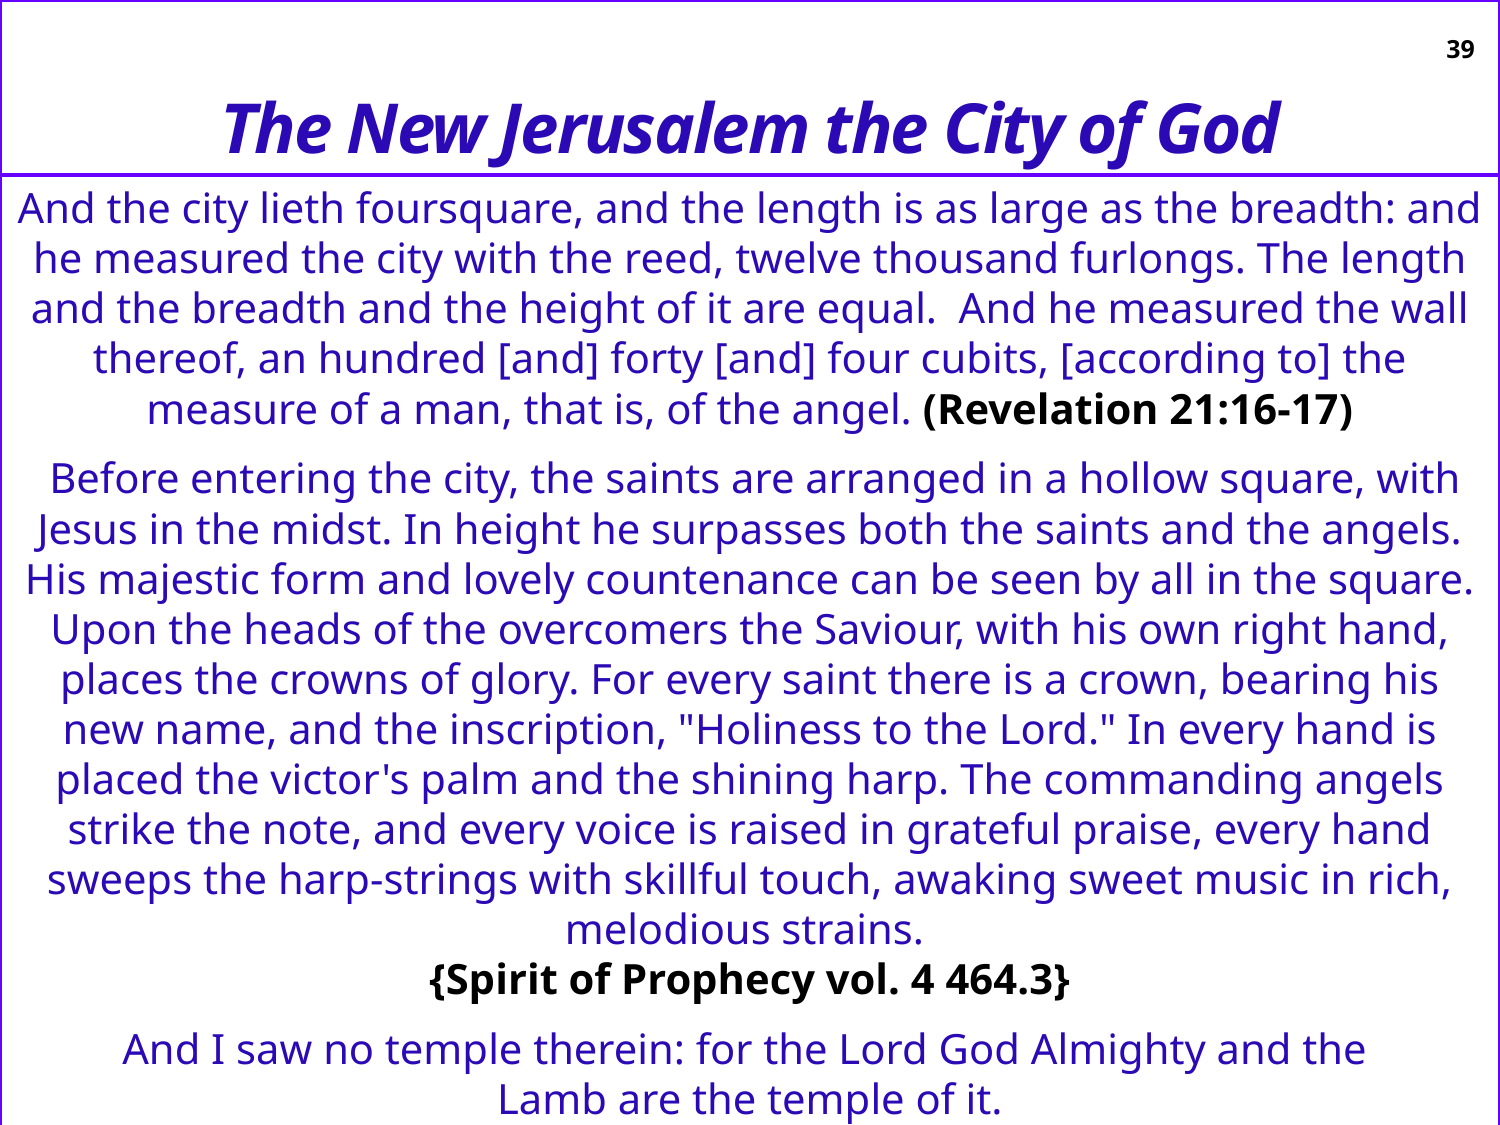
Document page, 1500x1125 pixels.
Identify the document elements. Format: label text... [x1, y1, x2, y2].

text_box The New Jerusalem the City of God [0, 0, 1500, 173]
text_box 39 [1412, 0, 1475, 75]
text_box And the city lieth foursquare, and the length is as large as the breadth: and he measured the city with the reed, twelve thousand furlongs. The length and the breadth and the height of it are equal. And he measured the wall thereof, an hundred [and] forty [and] four cubits, [according to] the measure of a man, that is, of the angel. (Revelation 21:16-17) Before entering the city, the saints are arranged in a hollow square, with Jesus in the midst. In height he surpasses both the saints and the angels. His majestic form and lovely countenance can be seen by all in the square. Upon the heads of the overcomers the Saviour, with his own right hand, places the crowns of glory. For every saint there is a crown, bearing his new name, and the inscription, "Holiness to the Lord." In every hand is placed the victor's palm and the shining harp. The commanding angels strike the note, and every voice is raised in grateful praise, every hand sweeps the harp-strings with skillful touch, awaking sweet music in rich, melodious strains. {Spirit of Prophecy vol. 4 464.3} And I saw no temple therein: for the Lord God Almighty and the Lamb are the temple of it. (Revelation 21:22) [0, 173, 1500, 1125]
